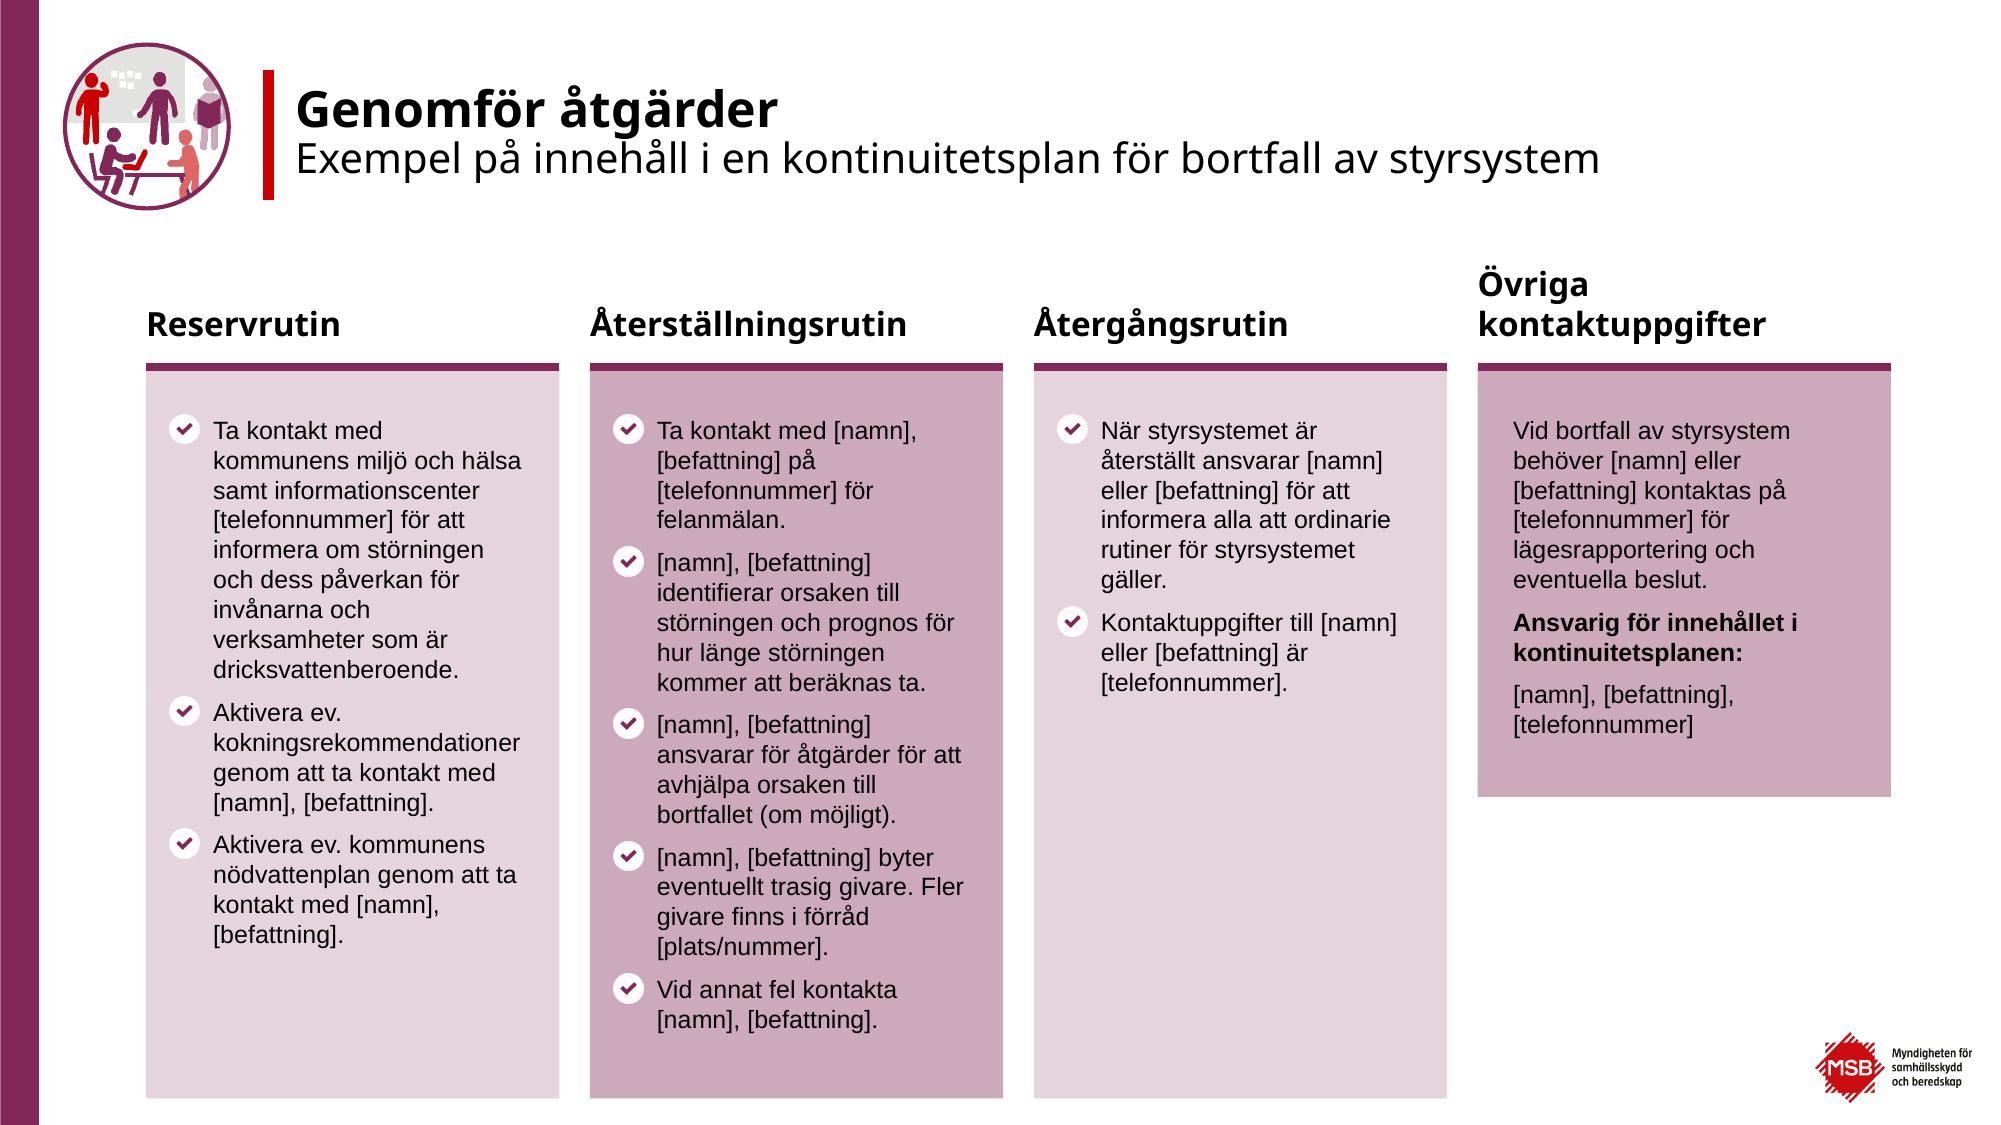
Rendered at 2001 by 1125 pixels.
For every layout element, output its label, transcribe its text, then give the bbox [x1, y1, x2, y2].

picture [169, 828, 200, 859]
picture [613, 546, 644, 577]
text_box Genomför åtgärder Exempel på innehåll i en kontinuitetsplan för bortfall av styrsystem [280, 76, 1732, 191]
text_box Övriga kontaktuppgifter [1477, 262, 1904, 343]
picture [169, 414, 200, 444]
picture [1057, 414, 1088, 444]
text_box Reservrutin [146, 302, 560, 343]
picture [169, 696, 200, 726]
picture [64, 44, 229, 209]
text_box Återställningsrutin [589, 302, 1004, 343]
text_box Ta kontakt med [namn], [befattning] på [telefonnummer] för felanmälan. [namn], [befattning] identifierar orsaken till störningen och prognos för hur länge störningen kommer att beräknas ta. [namn], [befattning] ansvarar för åtgärder för att avhjälpa orsaken till bortfallet (om möjligt). [namn], [befattning] byter eventuellt trasig givare. Fler givare finns i förråd [plats/nummer]. Vid annat fel kontakta [namn], [befattning]. [589, 368, 1004, 1099]
text_box När styrsystemet är återställt ansvarar [namn] eller [befattning] för att informera alla att ordinarie rutiner för styrsystemet gäller. Kontaktuppgifter till [namn] eller [befattning] är [telefonnummer]. [1033, 368, 1448, 1099]
picture [613, 973, 644, 1004]
text_box Vid bortfall av styrsystem behöver [namn] eller [befattning] kontaktas på [telefonnummer] för lägesrapportering och eventuella beslut. Ansvarig för innehållet i kontinuitetsplanen: [namn], [befattning], [telefonnummer] [1477, 368, 1891, 797]
text_box Ta kontakt med kommunens miljö och hälsa samt informationscenter [telefonnummer] för att informera om störningen och dess påverkan för invånarna och verksamheter som är dricksvattenberoende. Aktivera ev. kokningsrekommendationer genom att ta kontakt med [namn], [befattning]. Aktivera ev. kommunens nödvattenplan genom att ta kontakt med [namn], [befattning]. [146, 368, 560, 1099]
text_box Återgångsrutin [1033, 302, 1448, 343]
picture [1057, 606, 1088, 637]
picture [1815, 1032, 1972, 1103]
picture [613, 841, 644, 871]
picture [613, 414, 644, 444]
picture [613, 708, 644, 739]
